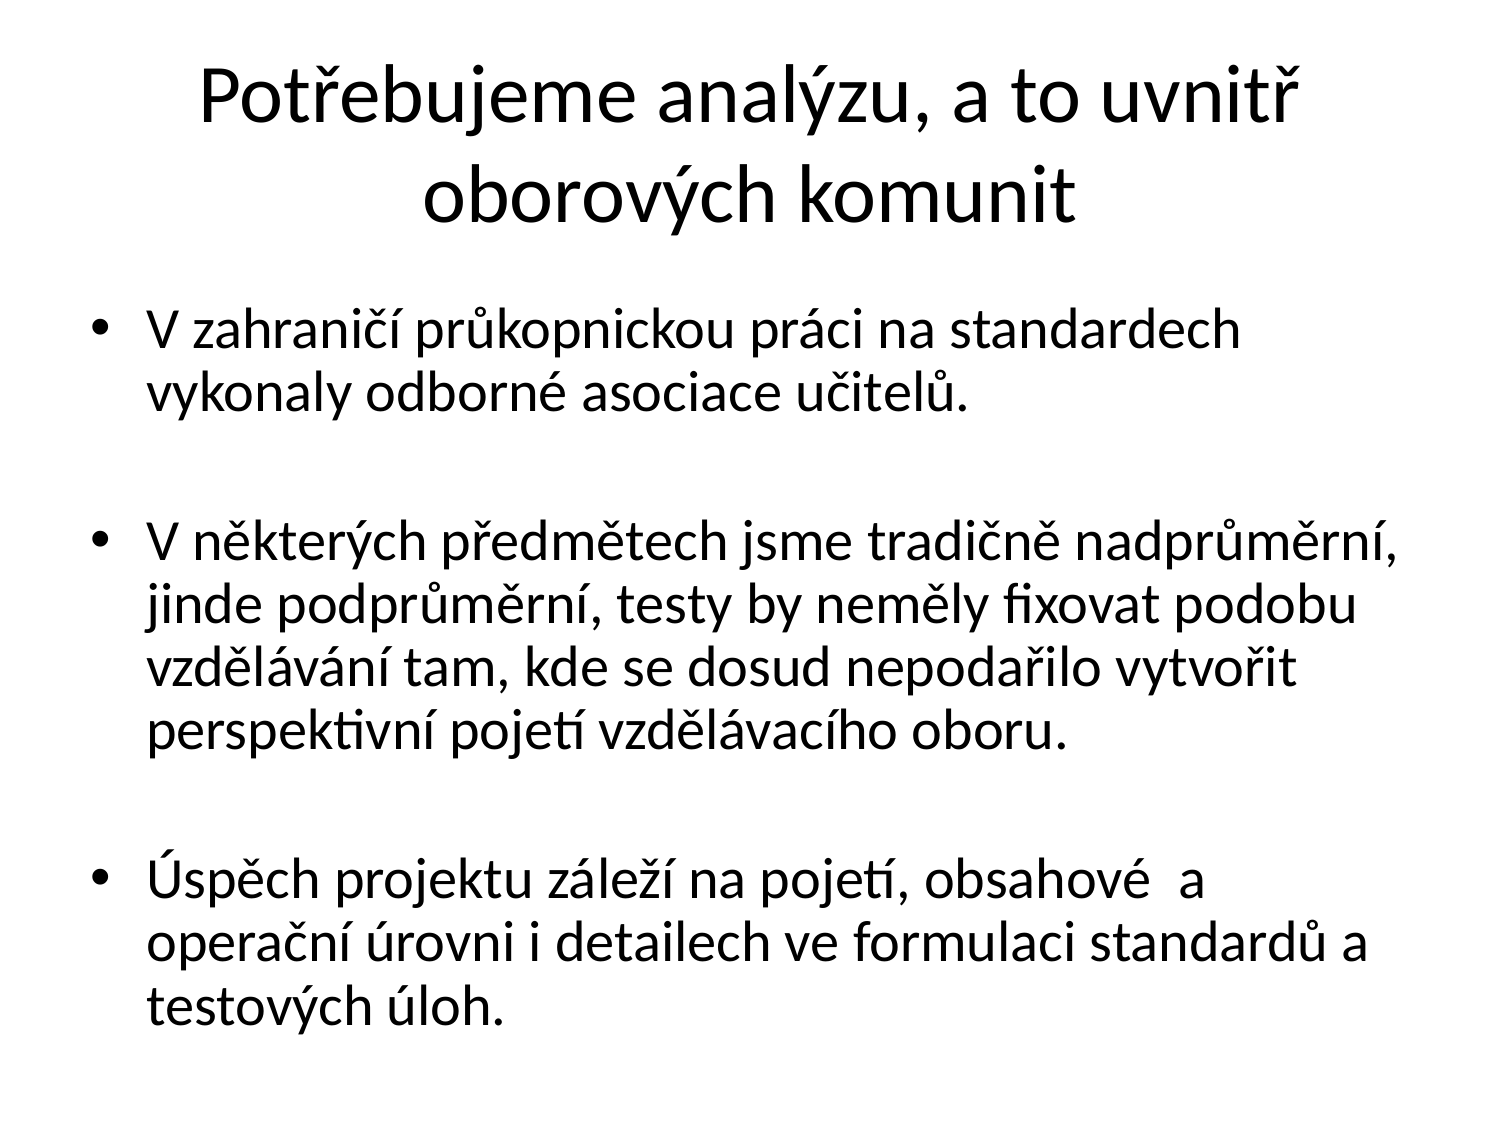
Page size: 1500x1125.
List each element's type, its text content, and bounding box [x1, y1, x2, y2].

list V zahraničí průkopnickou práci na standardech vykonaly odborné asociace učitelů. V některých předmětech jsme tradičně nadprůměrní, jinde podprůměrní, testy by neměly fixovat podobu vzdělávání tam, kde se dosud nepodařilo vytvořit perspektivní pojetí vzdělávacího oboru. Úspěch projektu záleží na pojetí, obsahové a operační úrovni i detailech ve formulaci standardů a testových úloh. [74, 290, 1426, 1006]
title Potřebujeme analýzu, a to uvnitř oborových komunit [74, 44, 1426, 233]
